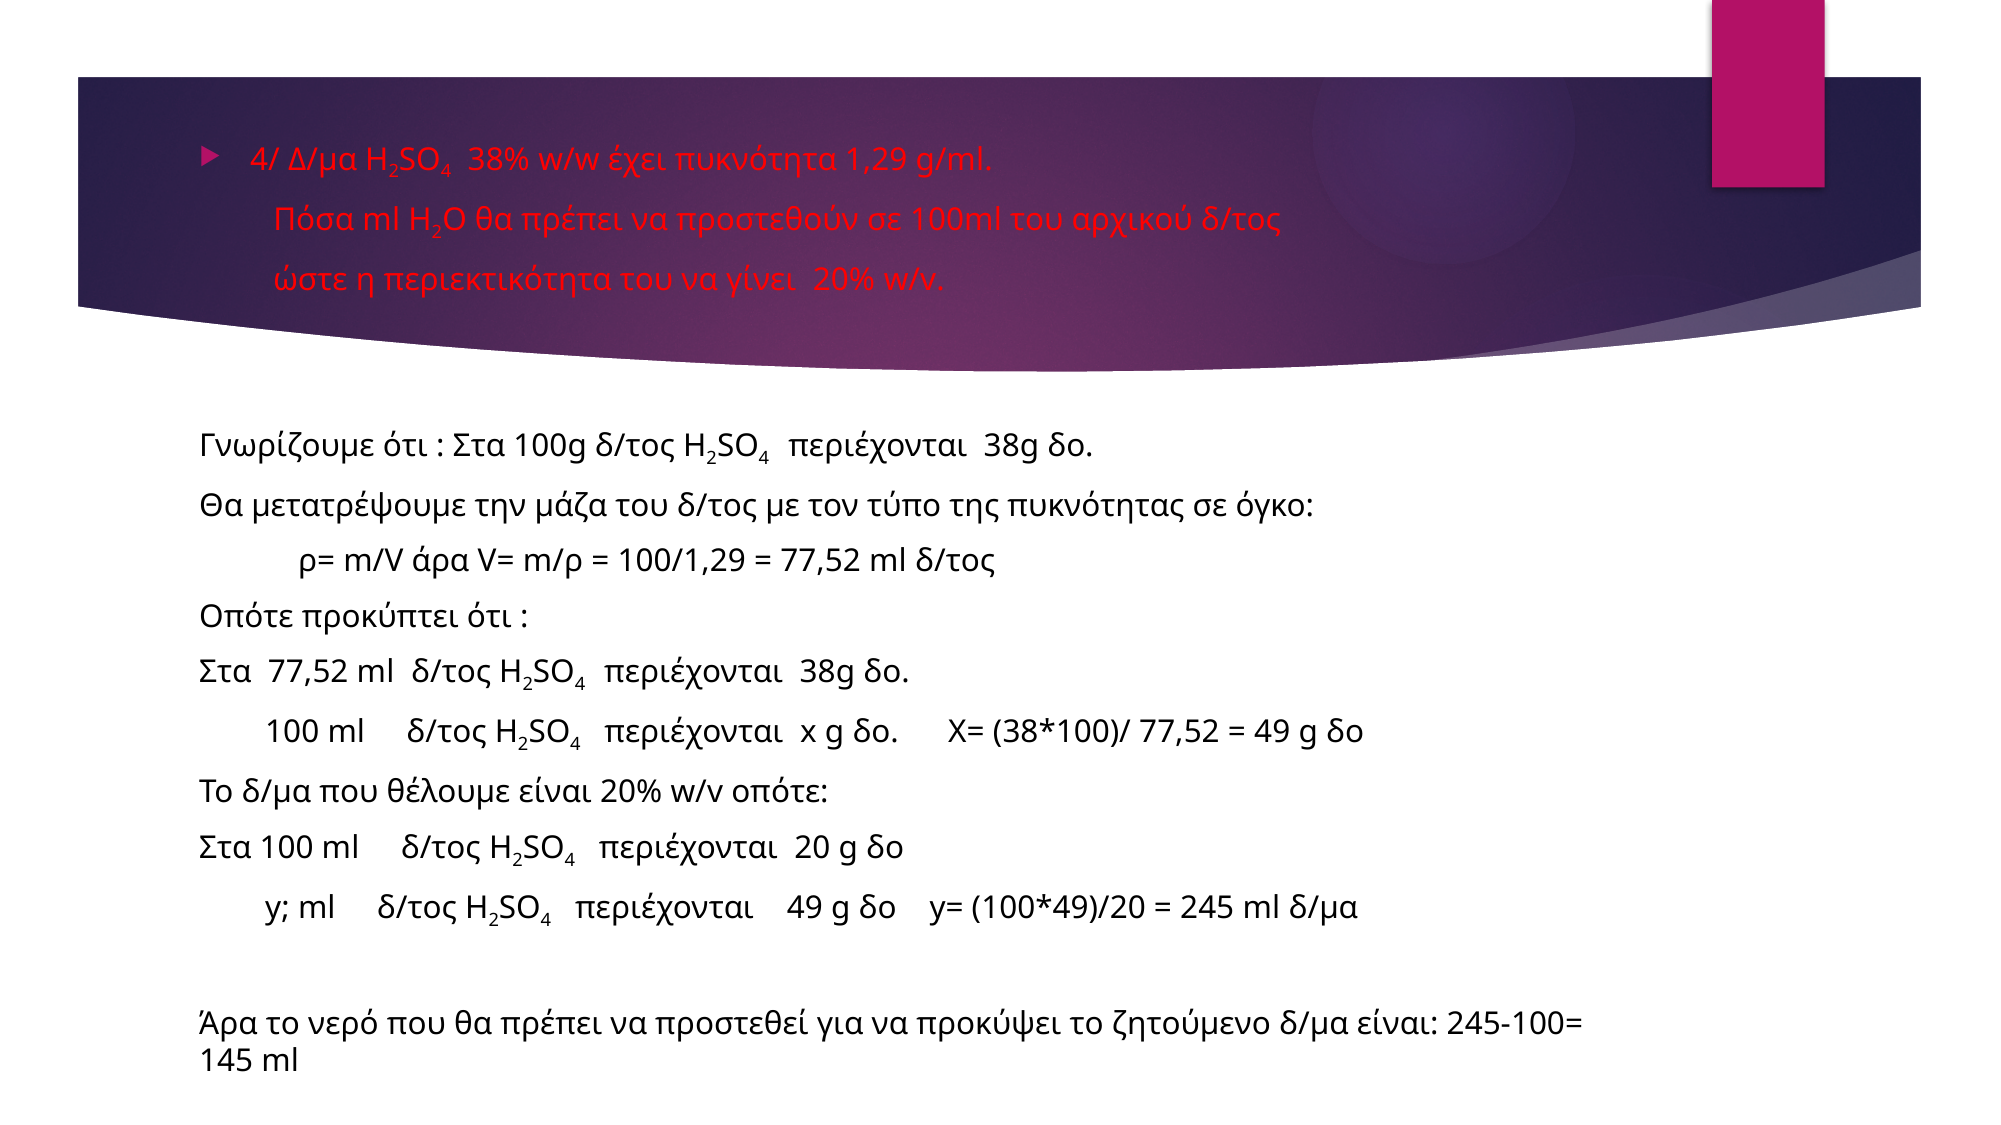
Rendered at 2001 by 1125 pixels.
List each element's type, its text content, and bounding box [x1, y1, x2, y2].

list 4/ Δ/μα H2SO4 38% w/w έχει πυκνότητα 1,29 g/ml. Πόσα ml Η2Ο θα πρέπει να προστεθούν σε 100ml του αρχικού δ/τος ώστε η περιεκτικότητα του να γίνει 20% w/v. Γνωρίζουμε ότι : Στα 100g δ/τος H2SO4 περιέχονται 38g δο. Θα μετατρέψουμε την μάζα του δ/τος με τον τύπο της πυκνότητας σε όγκο: ρ= m/V άρα V= m/ρ = 100/1,29 = 77,52 ml δ/τος Οπότε προκύπτει ότι : Στα 77,52 ml δ/τος H2SO4 περιέχονται 38g δο. 100 ml δ/τος H2SO4 περιέχονται x g δο. X= (38*100)/ 77,52 = 49 g δο Το δ/μα που θέλουμε είναι 20% w/v οπότε: Στα 100 ml δ/τος H2SO4 περιέχονται 20 g δο y; ml δ/τος H2SO4 περιέχονται 49 g δο y= (100*49)/20 = 245 ml δ/μα Άρα το νερό που θα πρέπει να προστεθεί για να προκύψει το ζητούμενο δ/μα είναι: 245-100= 145 ml [184, 130, 1632, 1090]
